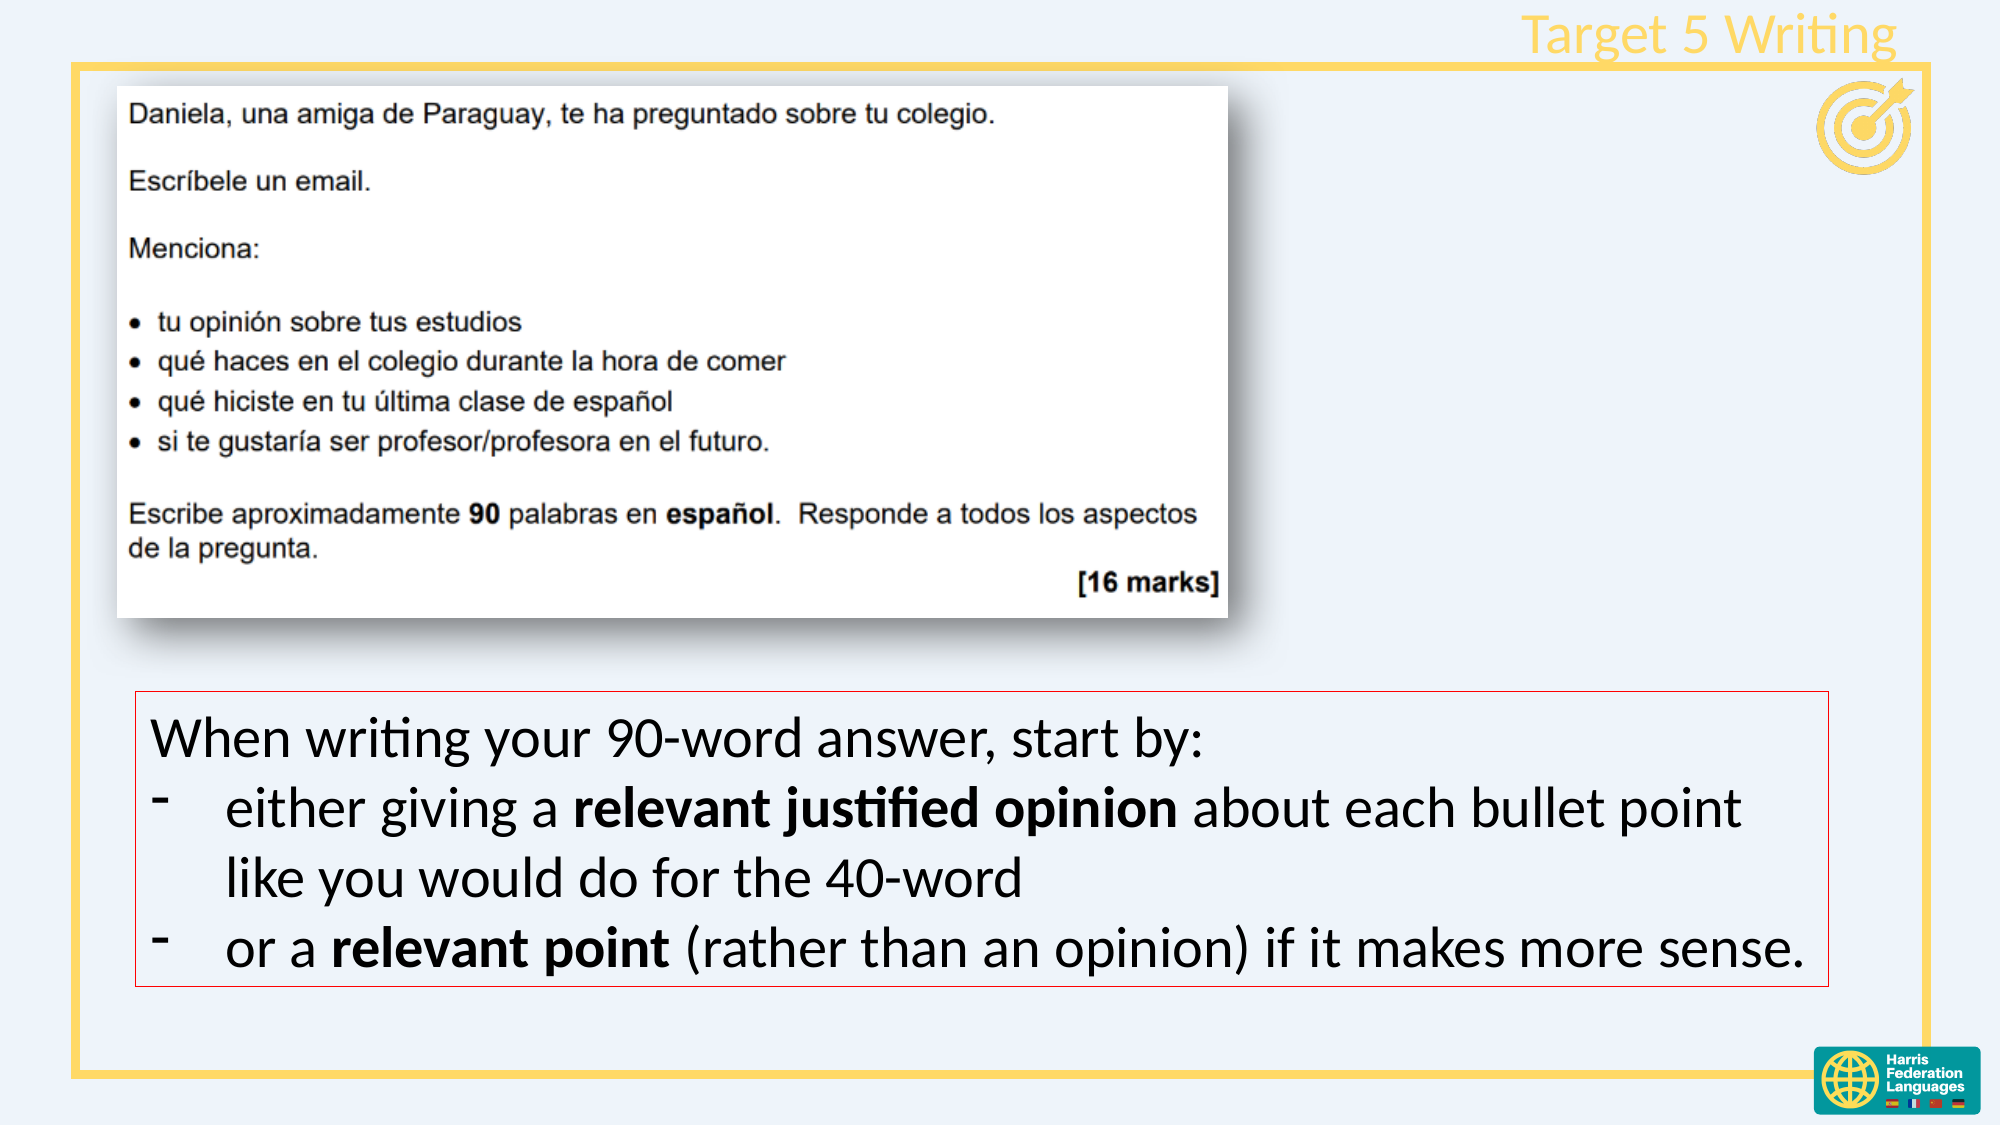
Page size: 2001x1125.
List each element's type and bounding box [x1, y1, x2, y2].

text_box [75, 0, 1981, 1115]
picture [117, 86, 1228, 618]
